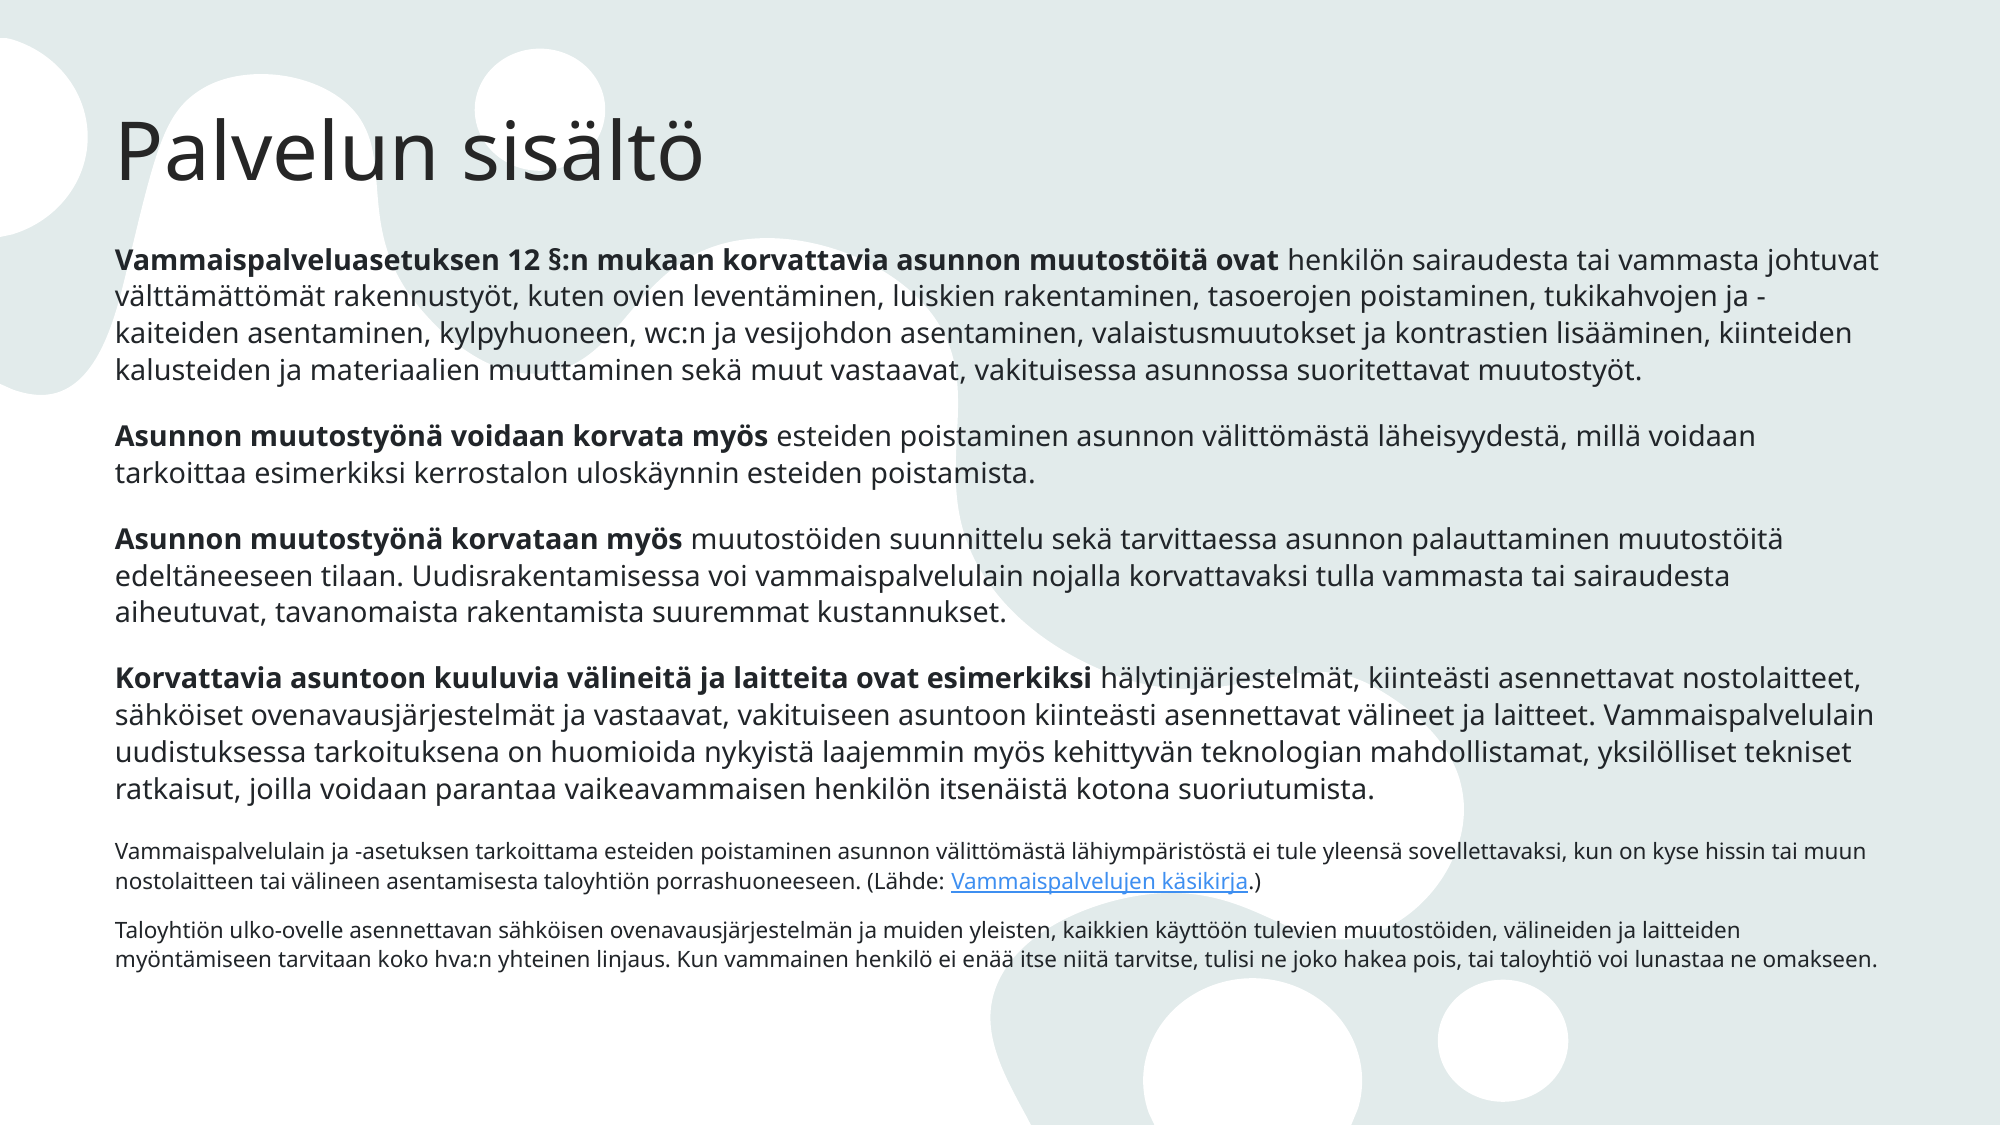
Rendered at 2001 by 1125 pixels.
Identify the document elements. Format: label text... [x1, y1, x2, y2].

list Vammaispalveluasetuksen 12 §:n mukaan korvattavia asunnon muutostöitä ovat henkilön sairaudesta tai vammasta johtuvat välttämättömät rakennustyöt, kuten ovien leventäminen, luiskien rakentaminen, tasoerojen poistaminen, tukikahvojen ja -kaiteiden asentaminen, kylpyhuoneen, wc:n ja vesijohdon asentaminen, valaistusmuutokset ja kontrastien lisääminen, kiinteiden kalusteiden ja materiaalien muuttaminen sekä muut vastaavat, vakituisessa asunnossa suoritettavat muutostyöt. Asunnon muutostyönä voidaan korvata myös esteiden poistaminen asunnon välittömästä läheisyydestä, millä voidaan tarkoittaa esimerkiksi kerrostalon uloskäynnin esteiden poistamista. Asunnon muutostyönä korvataan myös muutostöiden suunnittelu sekä tarvittaessa asunnon palauttaminen muutostöitä edeltäneeseen tilaan. Uudisrakentamisessa voi vammaispalvelulain nojalla korvattavaksi tulla vammasta tai sairaudesta aiheutuvat, tavanomaista rakentamista suuremmat kustannukset. Korvattavia asuntoon kuuluvia välineitä ja laitteita ovat esimerkiksi hälytinjärjestelmät, kiinteästi asennettavat nostolaitteet, sähköiset ovenavausjärjestelmät ja vastaavat, vakituiseen asuntoon kiinteästi asennettavat välineet ja laitteet. Vammaispalvelulain uudistuksessa tarkoituksena on huomioida nykyistä laajemmin myös kehittyvän teknologian mahdollistamat, yksilölliset tekniset ratkaisut, joilla voidaan parantaa vaikeavammaisen henkilön itsenäistä kotona suoriutumista. Vammaispalvelulain ja -asetuksen tarkoittama esteiden poistaminen asunnon välittömästä lähiympäristöstä ei tule yleensä sovellettavaksi, kun on kyse hissin tai muun nostolaitteen tai välineen asentamisesta taloyhtiön porrashuoneeseen. (Lähde: Vammaispalvelujen käsikirja.) Taloyhtiön ulko-ovelle asennettavan sähköisen ovenavausjärjestelmän ja muiden yleisten, kaikkien käyttöön tulevien muutostöiden, välineiden ja laitteiden myöntämiseen tarvitaan koko hva:n yhteinen linjaus. Kun vammainen henkilö ei enää itse niitä tarvitse, tulisi ne joko hakea pois, tai taloyhtiö voi lunastaa ne omakseen. [99, 231, 1900, 1053]
title Palvelun sisältö [99, 91, 1900, 205]
